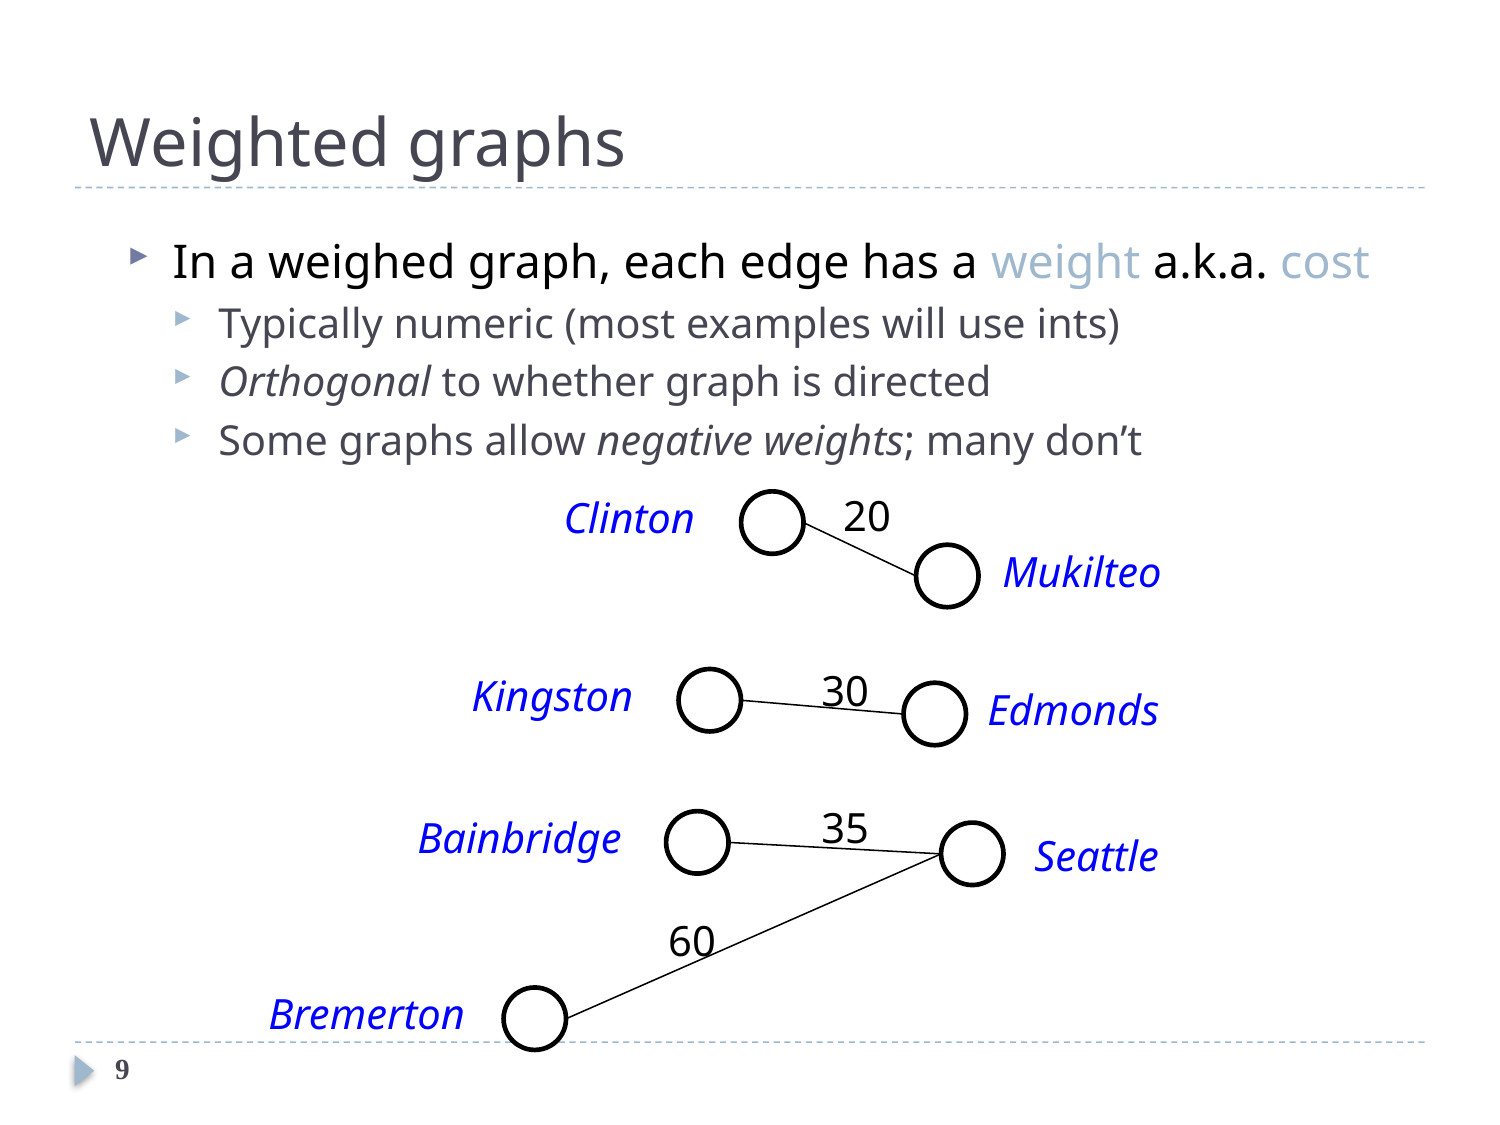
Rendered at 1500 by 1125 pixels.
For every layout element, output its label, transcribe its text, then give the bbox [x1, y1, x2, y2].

text_box Seattle [1019, 822, 1174, 888]
text_box [904, 682, 967, 746]
text_box [941, 822, 1004, 886]
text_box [568, 853, 940, 1019]
text_box Edmonds [972, 676, 1175, 742]
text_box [743, 699, 902, 715]
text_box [805, 522, 914, 577]
text_box [666, 811, 729, 853]
text_box [917, 544, 979, 608]
text_box 30 [806, 657, 885, 699]
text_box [730, 842, 940, 853]
text_box [503, 987, 565, 1050]
text_box 35 [806, 794, 885, 842]
slide_number 9 [100, 1042, 426, 1103]
text_box Clinton [548, 484, 711, 550]
text_box [741, 491, 804, 554]
text_box Bremerton [253, 980, 481, 1046]
text_box [678, 668, 741, 732]
text_box Kingston [456, 662, 649, 728]
text_box Bainbridge [402, 804, 637, 870]
title Weighted graphs [75, 24, 1425, 188]
list In a weighed graph, each edge has a weight a.k.a. cost Typically numeric (most examples will use ints) Orthogonal to whether graph is directed Some graphs allow negative weights; many don’t [112, 224, 1388, 488]
text_box 20 [828, 482, 906, 522]
text_box Mukilteo [987, 538, 1177, 604]
